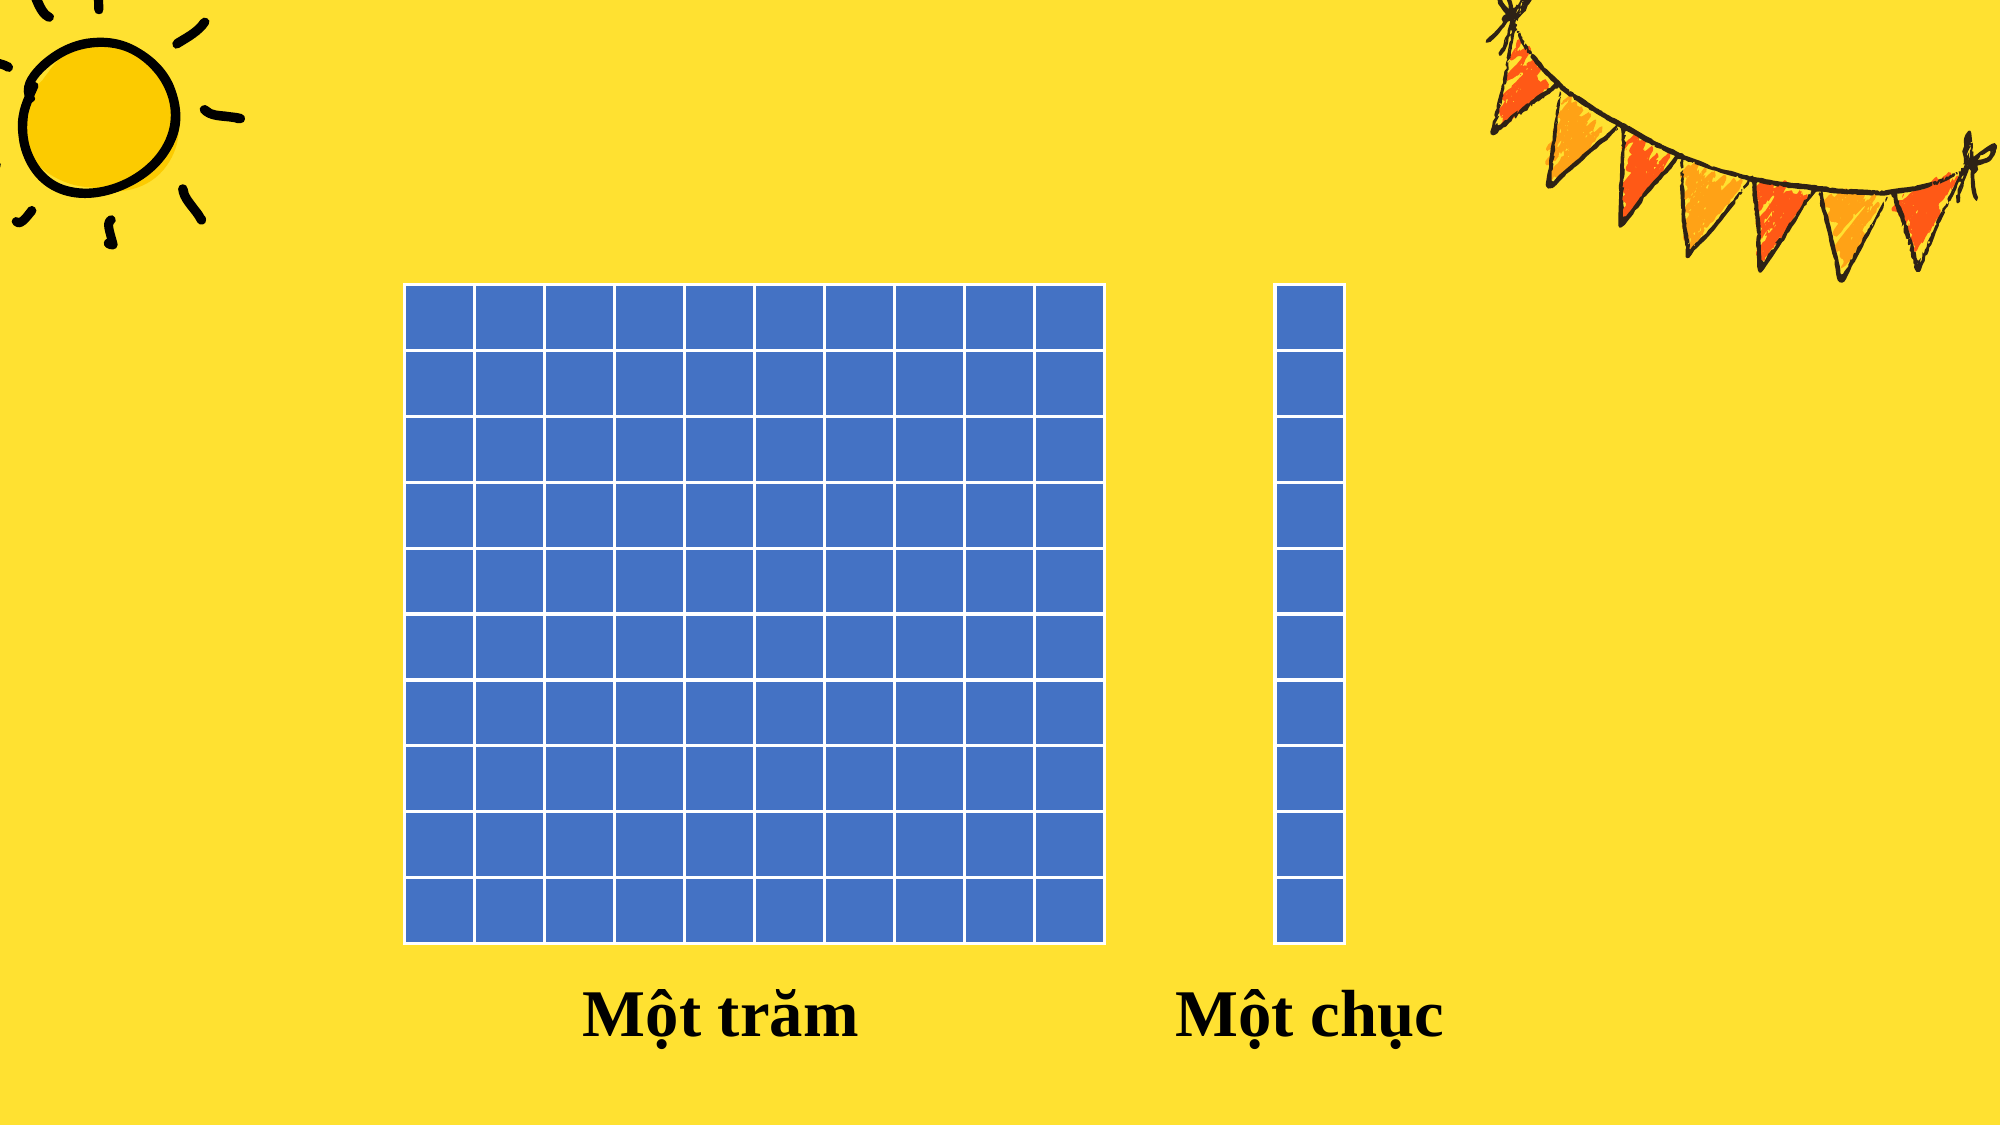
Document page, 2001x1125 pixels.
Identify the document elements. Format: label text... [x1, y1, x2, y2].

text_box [1274, 284, 1345, 944]
picture [1458, 54, 1981, 264]
text_box Một chục [1078, 962, 1542, 1057]
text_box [404, 284, 1105, 944]
picture [0, 0, 246, 250]
text_box Một trăm [477, 962, 965, 1057]
